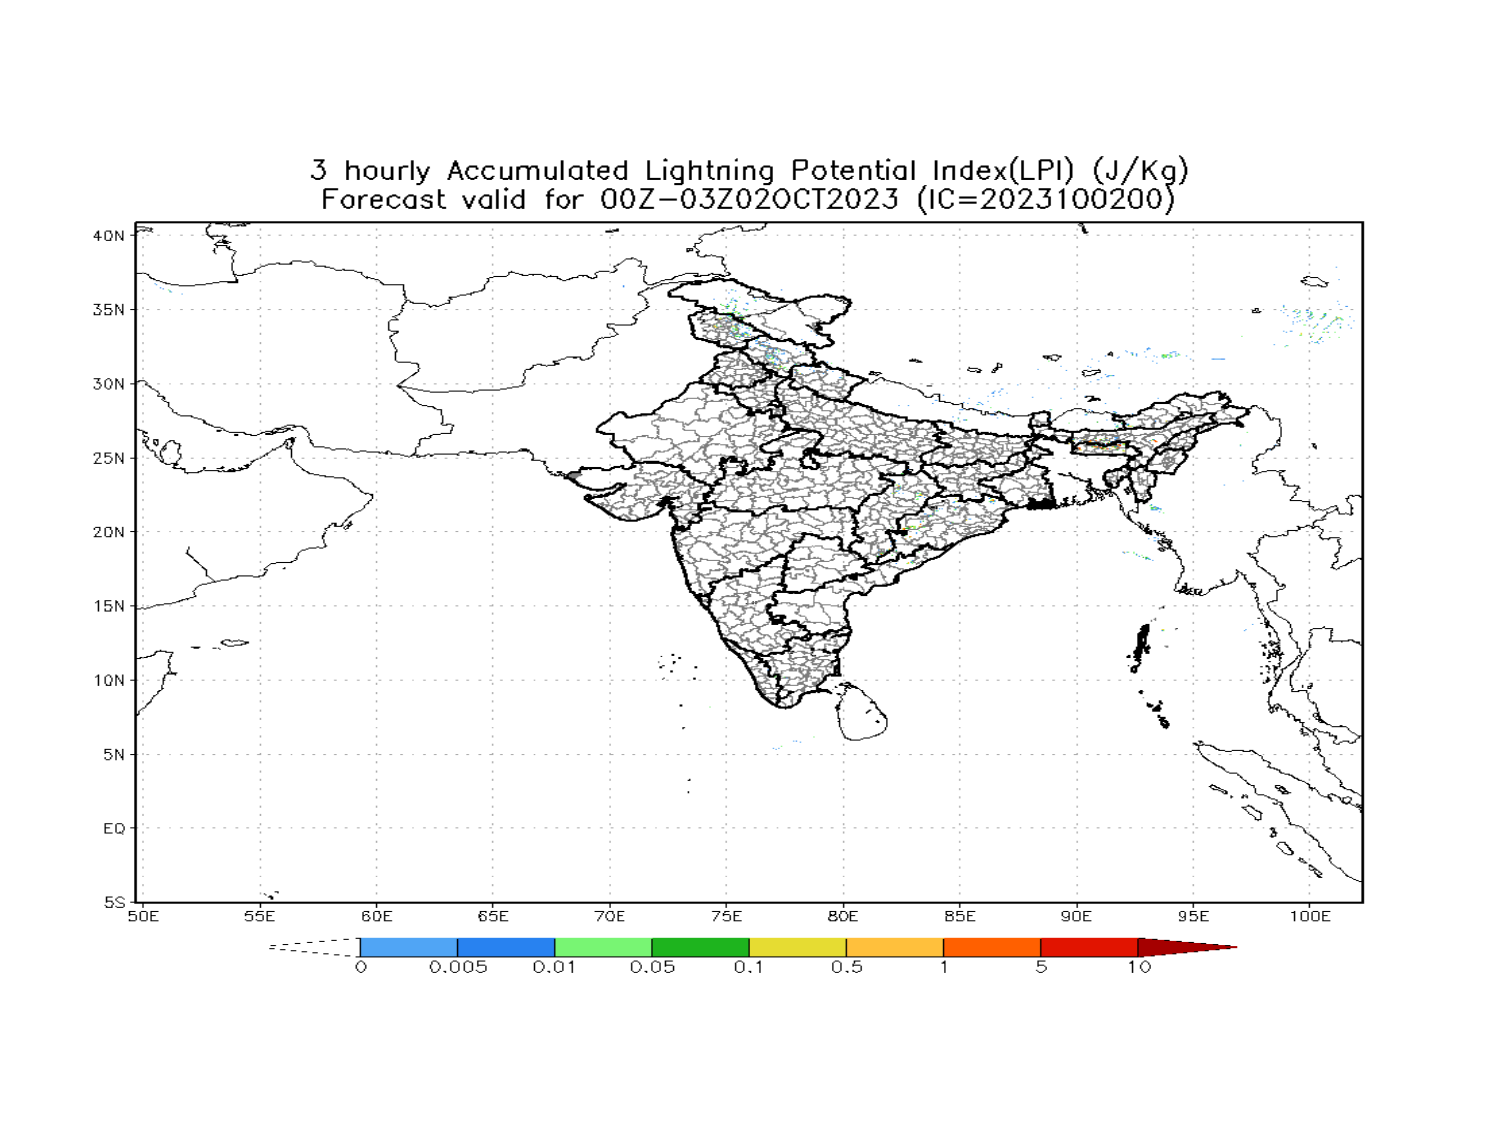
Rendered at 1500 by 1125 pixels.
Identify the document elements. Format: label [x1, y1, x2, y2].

picture [74, 149, 1426, 976]
